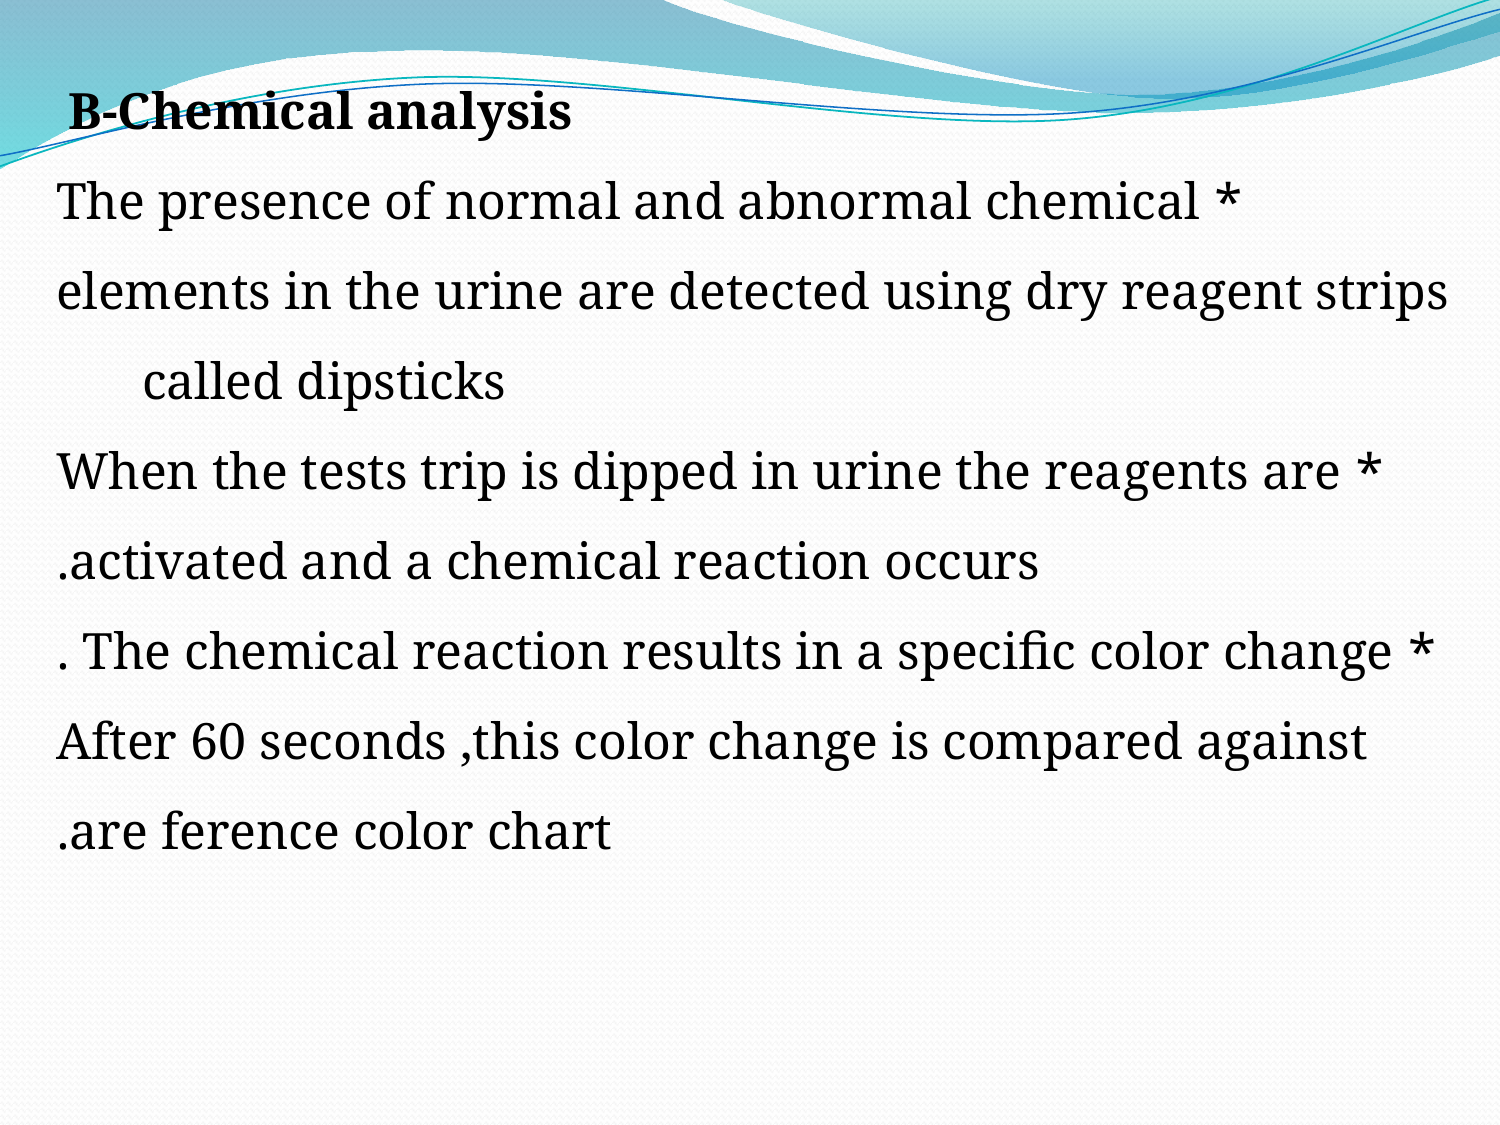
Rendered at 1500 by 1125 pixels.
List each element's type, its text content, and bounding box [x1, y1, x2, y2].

text_box B-Chemical analysis * The presence of normal and abnormal chemical elements in the urine are detected using dry reagent strips called dipsticks * When the tests trip is dipped in urine the reagents are activated and a chemical reaction occurs. * The chemical reaction results in a specific color change . After 60 seconds ,this color change is compared against are ference color chart. [41, 42, 1471, 868]
